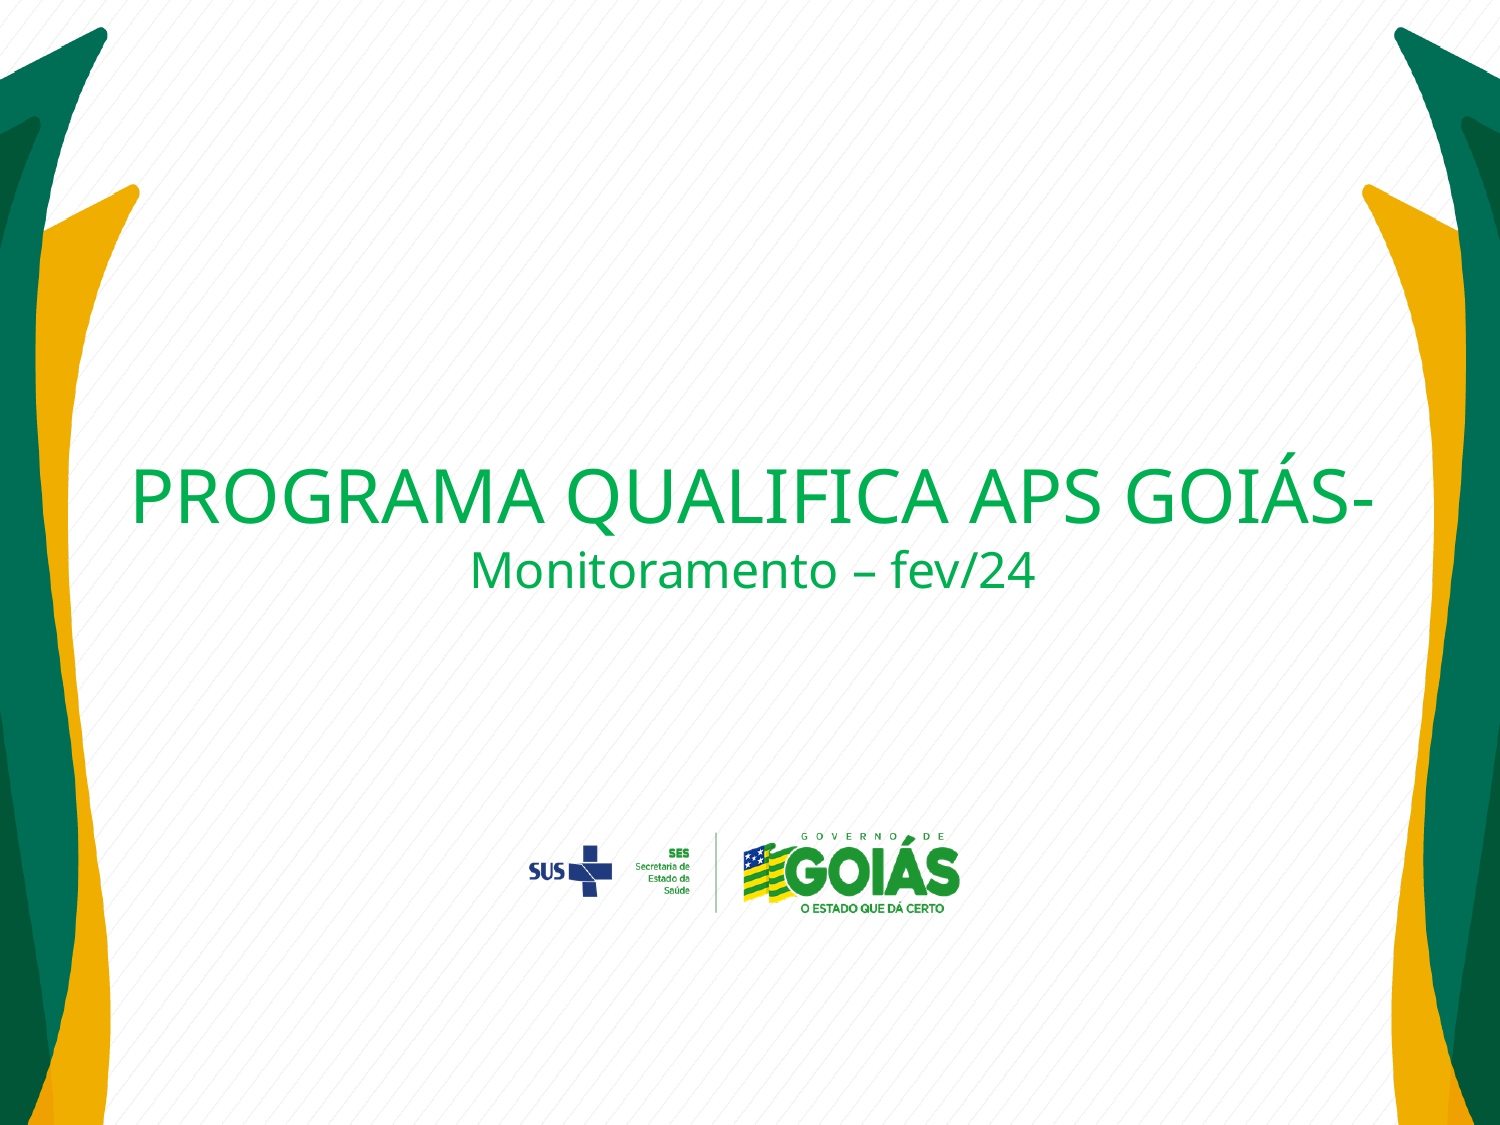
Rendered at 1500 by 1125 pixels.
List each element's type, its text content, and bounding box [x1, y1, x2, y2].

picture [0, 0, 1500, 1125]
text_box PROGRAMA QUALIFICA APS GOIÁS- Monitoramento – fev/24 [66, 472, 1440, 574]
